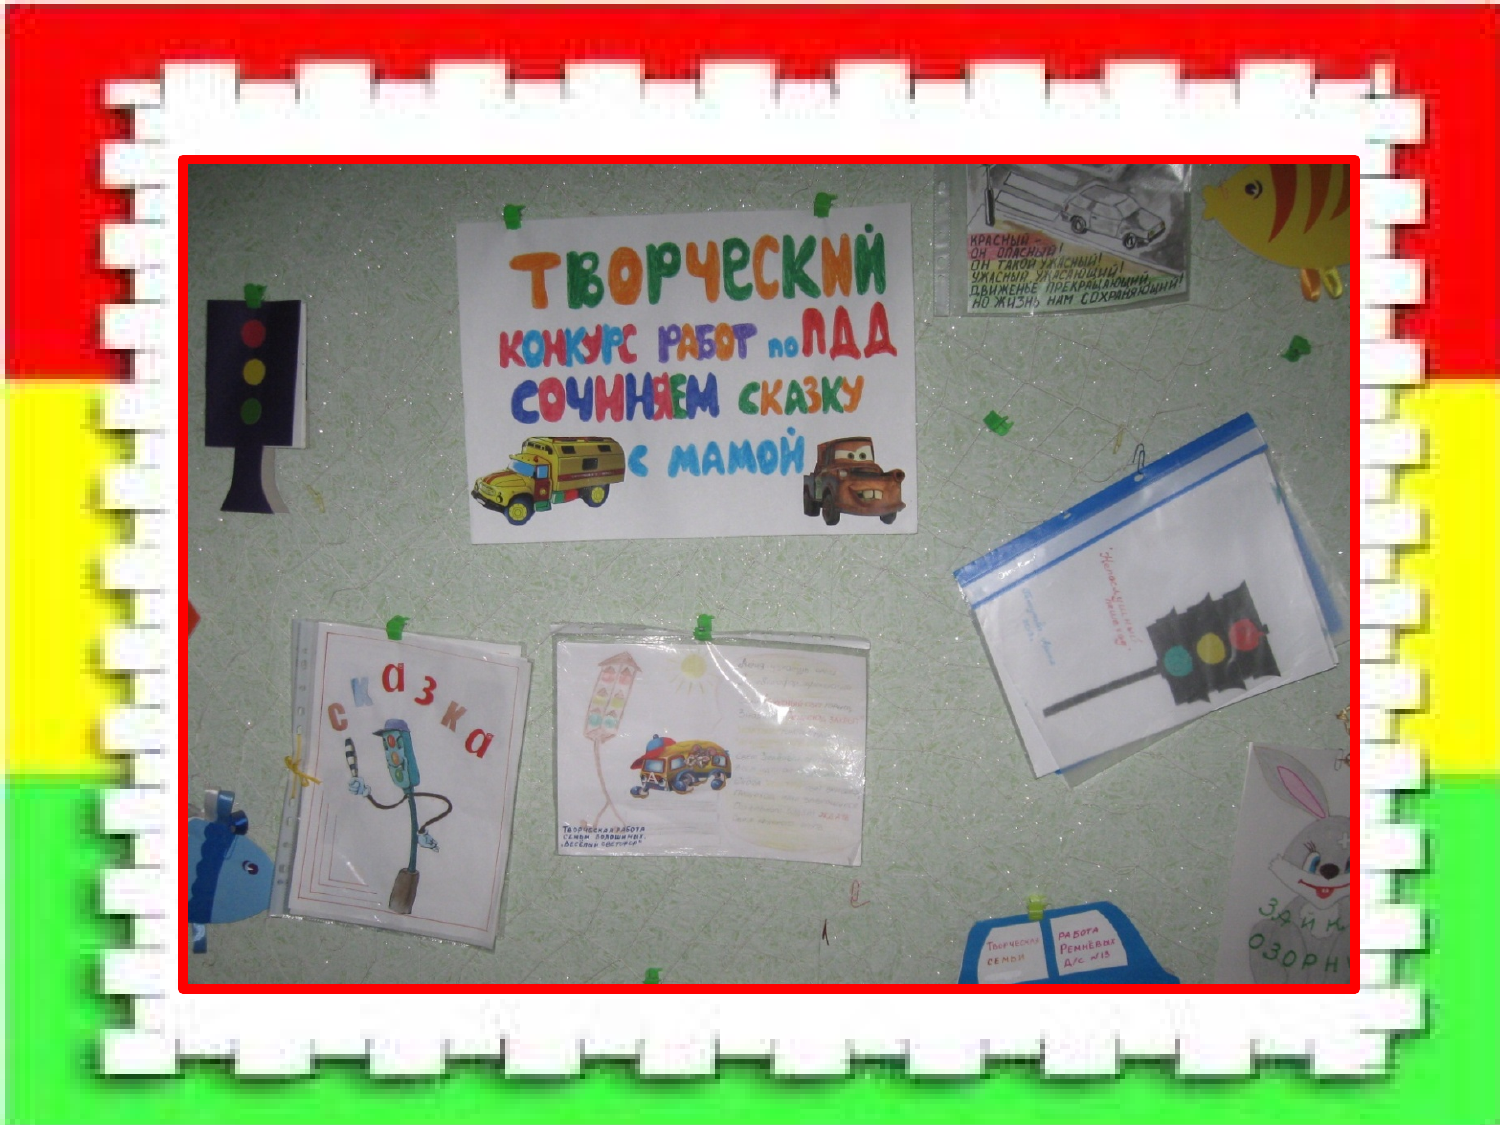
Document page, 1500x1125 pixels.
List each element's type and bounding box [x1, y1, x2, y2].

picture [0, 0, 1500, 1125]
list [187, 163, 1351, 985]
